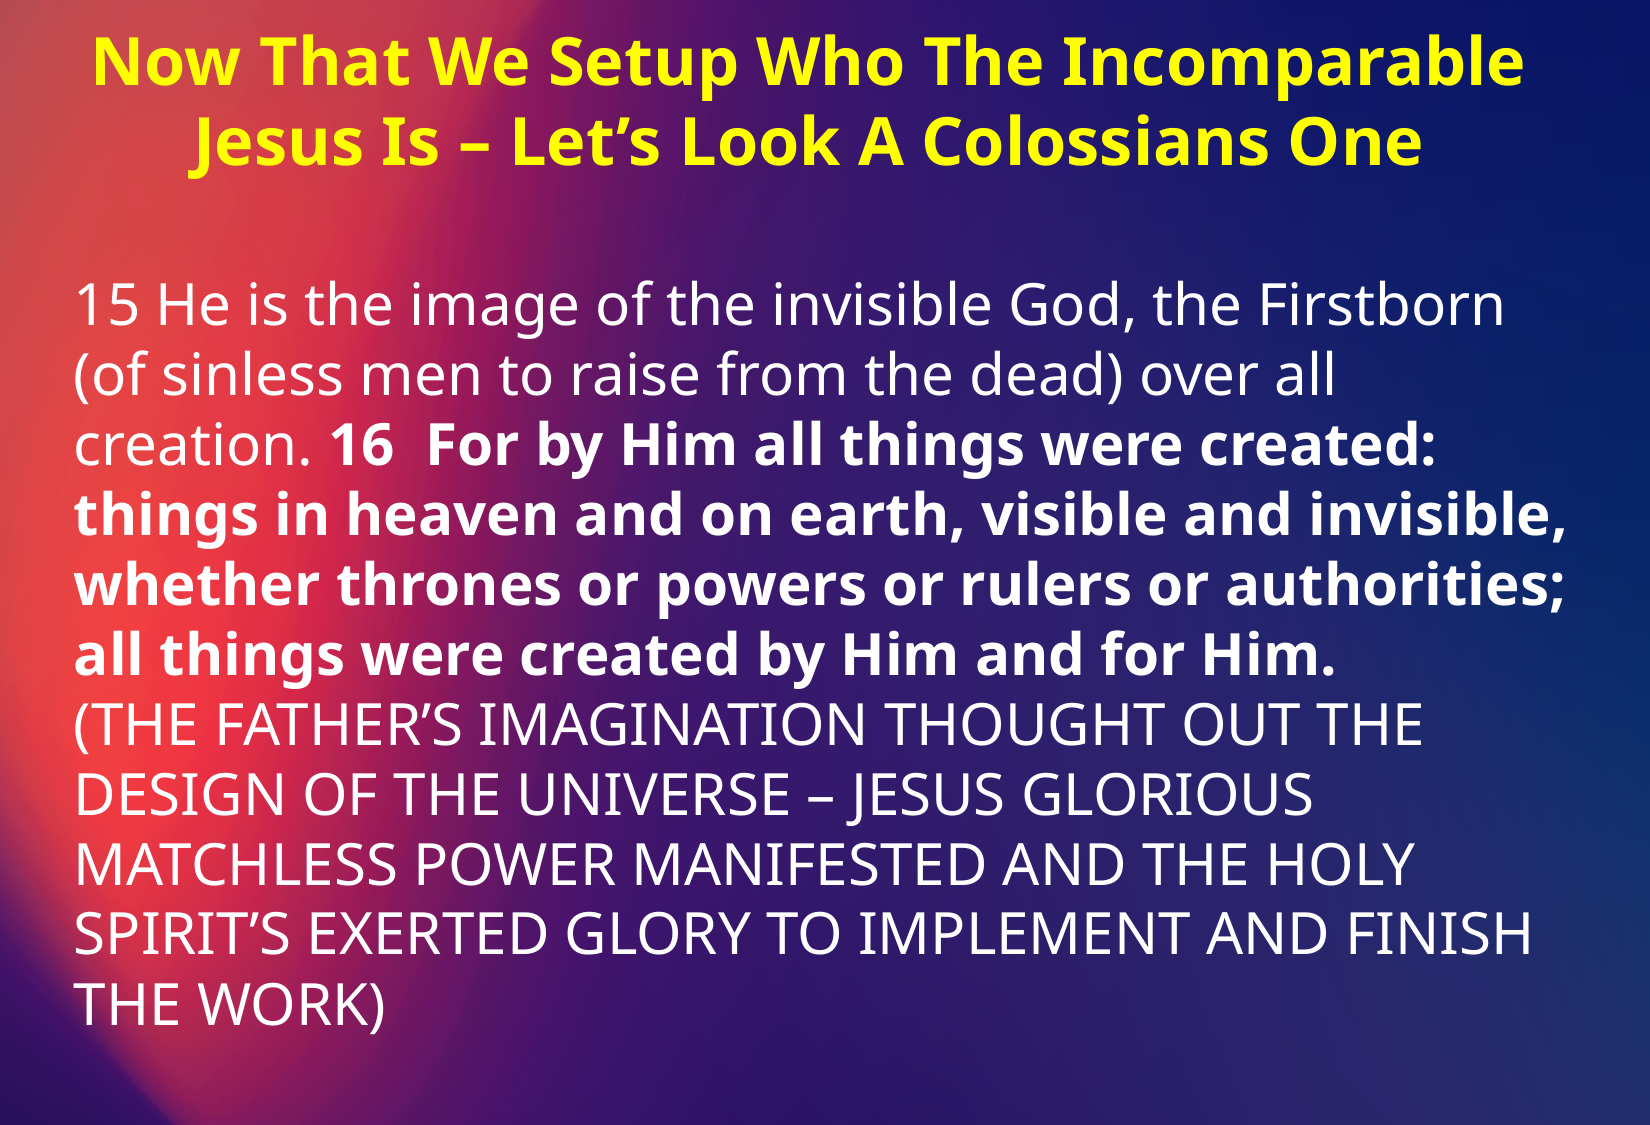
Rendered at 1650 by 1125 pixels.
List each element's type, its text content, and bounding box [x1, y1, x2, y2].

text_box 15 He is the image of the invisible God, the Firstborn (of sinless men to raise from the dead) over all creation. 16 For by Him all things were created: things in heaven and on earth, visible and invisible, whether thrones or powers or rulers or authorities; all things were created by Him and for Him. (THE FATHER’S IMAGINATION THOUGHT OUT THE DESIGN OF THE UNIVERSE – JESUS GLORIOUS MATCHLESS POWER MANIFESTED AND THE HOLY SPIRIT’S EXERTED GLORY TO IMPLEMENT AND FINISH THE WORK) [59, 259, 1584, 1045]
picture [0, 0, 1650, 1125]
text_box Now That We Setup Who The Incomparable Jesus Is – Let’s Look A Colossians One [0, 11, 1636, 187]
